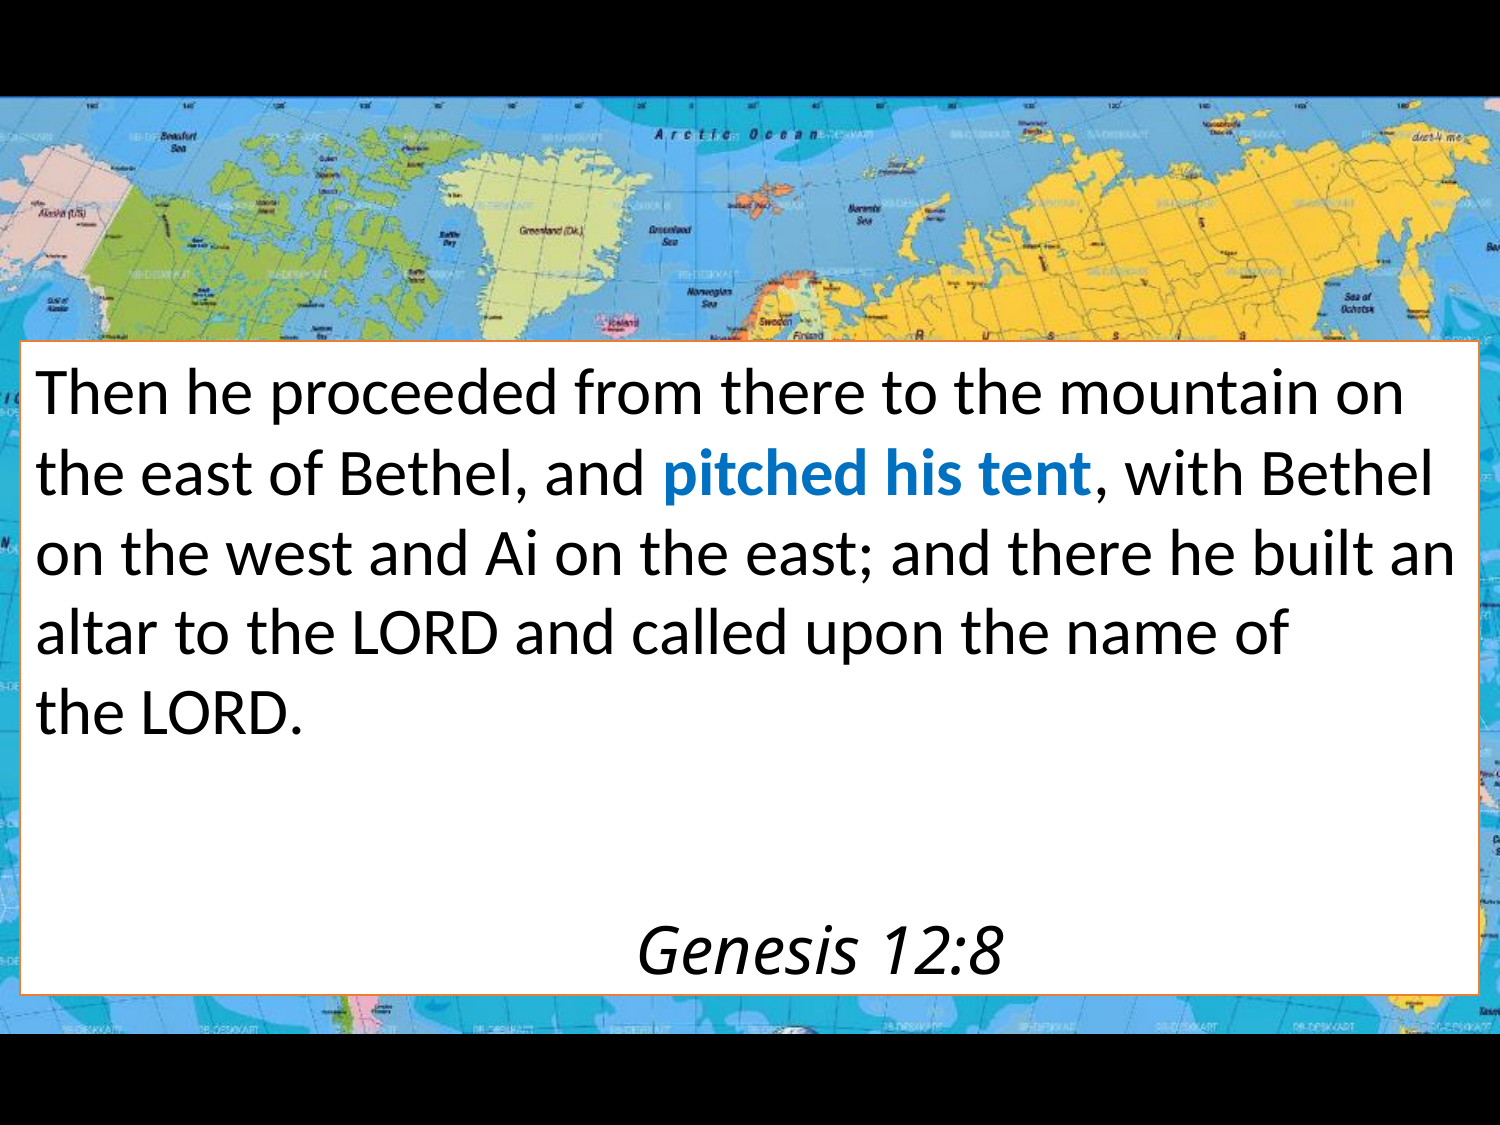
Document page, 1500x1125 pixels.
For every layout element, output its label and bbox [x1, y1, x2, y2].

picture [0, 96, 1500, 1034]
